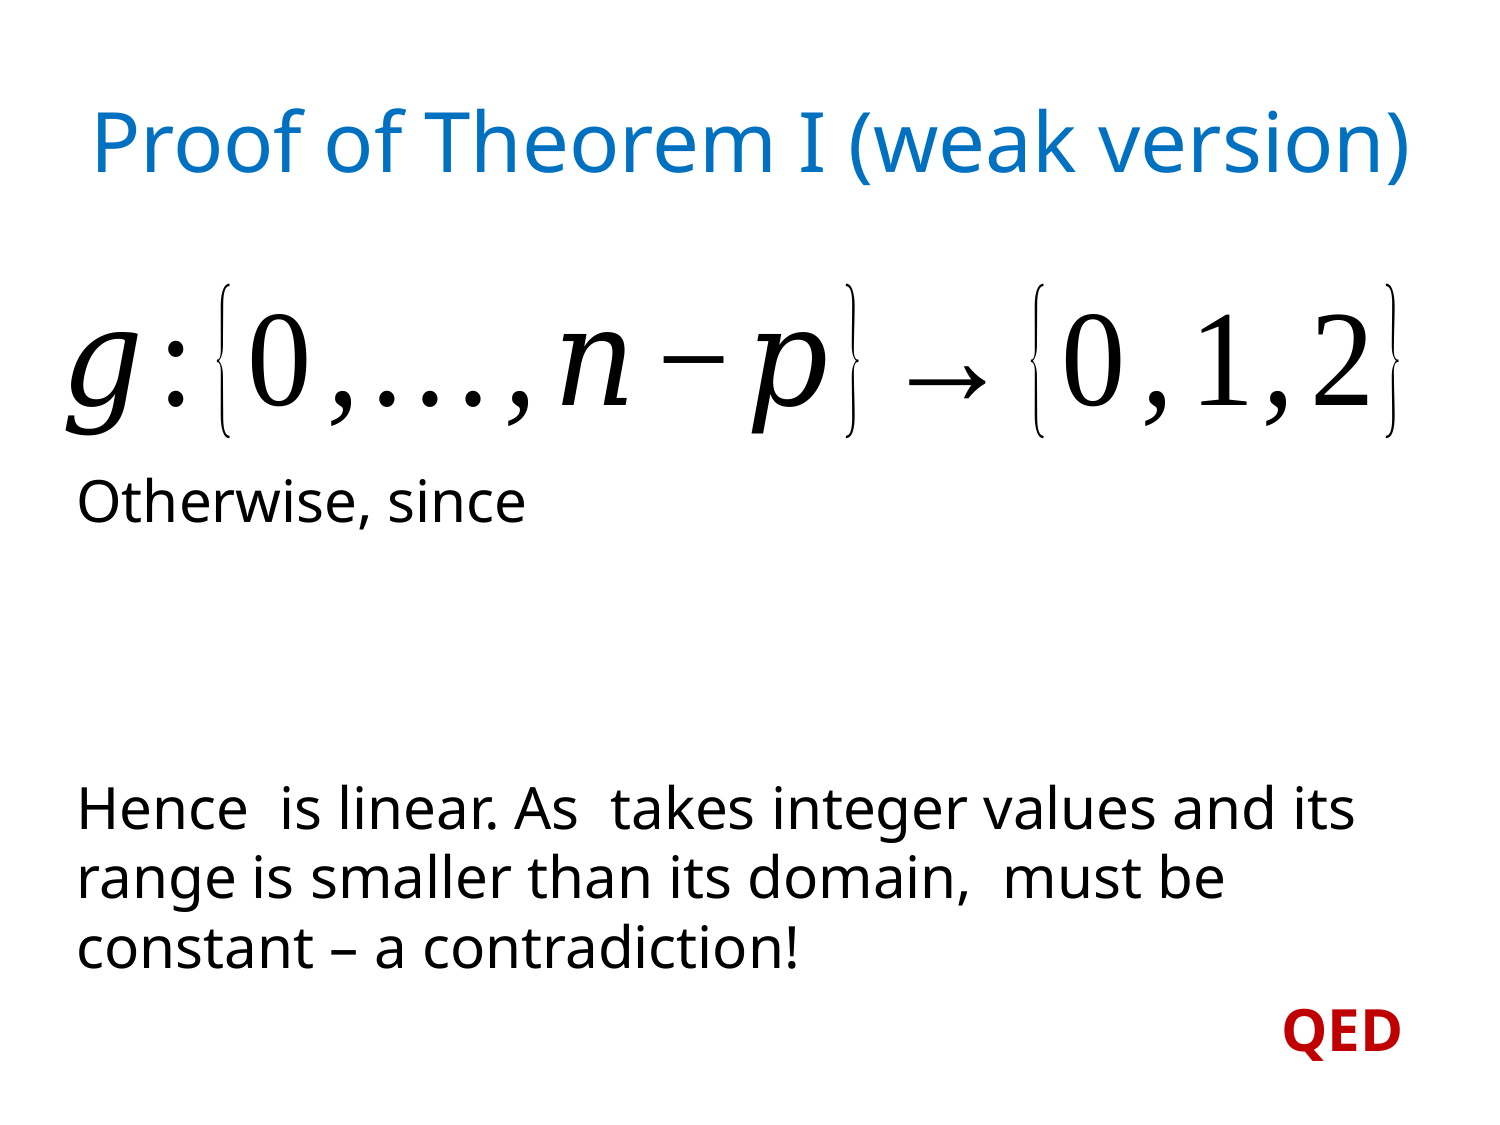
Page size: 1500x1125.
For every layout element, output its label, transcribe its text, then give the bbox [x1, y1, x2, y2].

text_box QED [1266, 985, 1436, 1071]
title Proof of Theorem I (weak version) [0, 45, 1500, 233]
